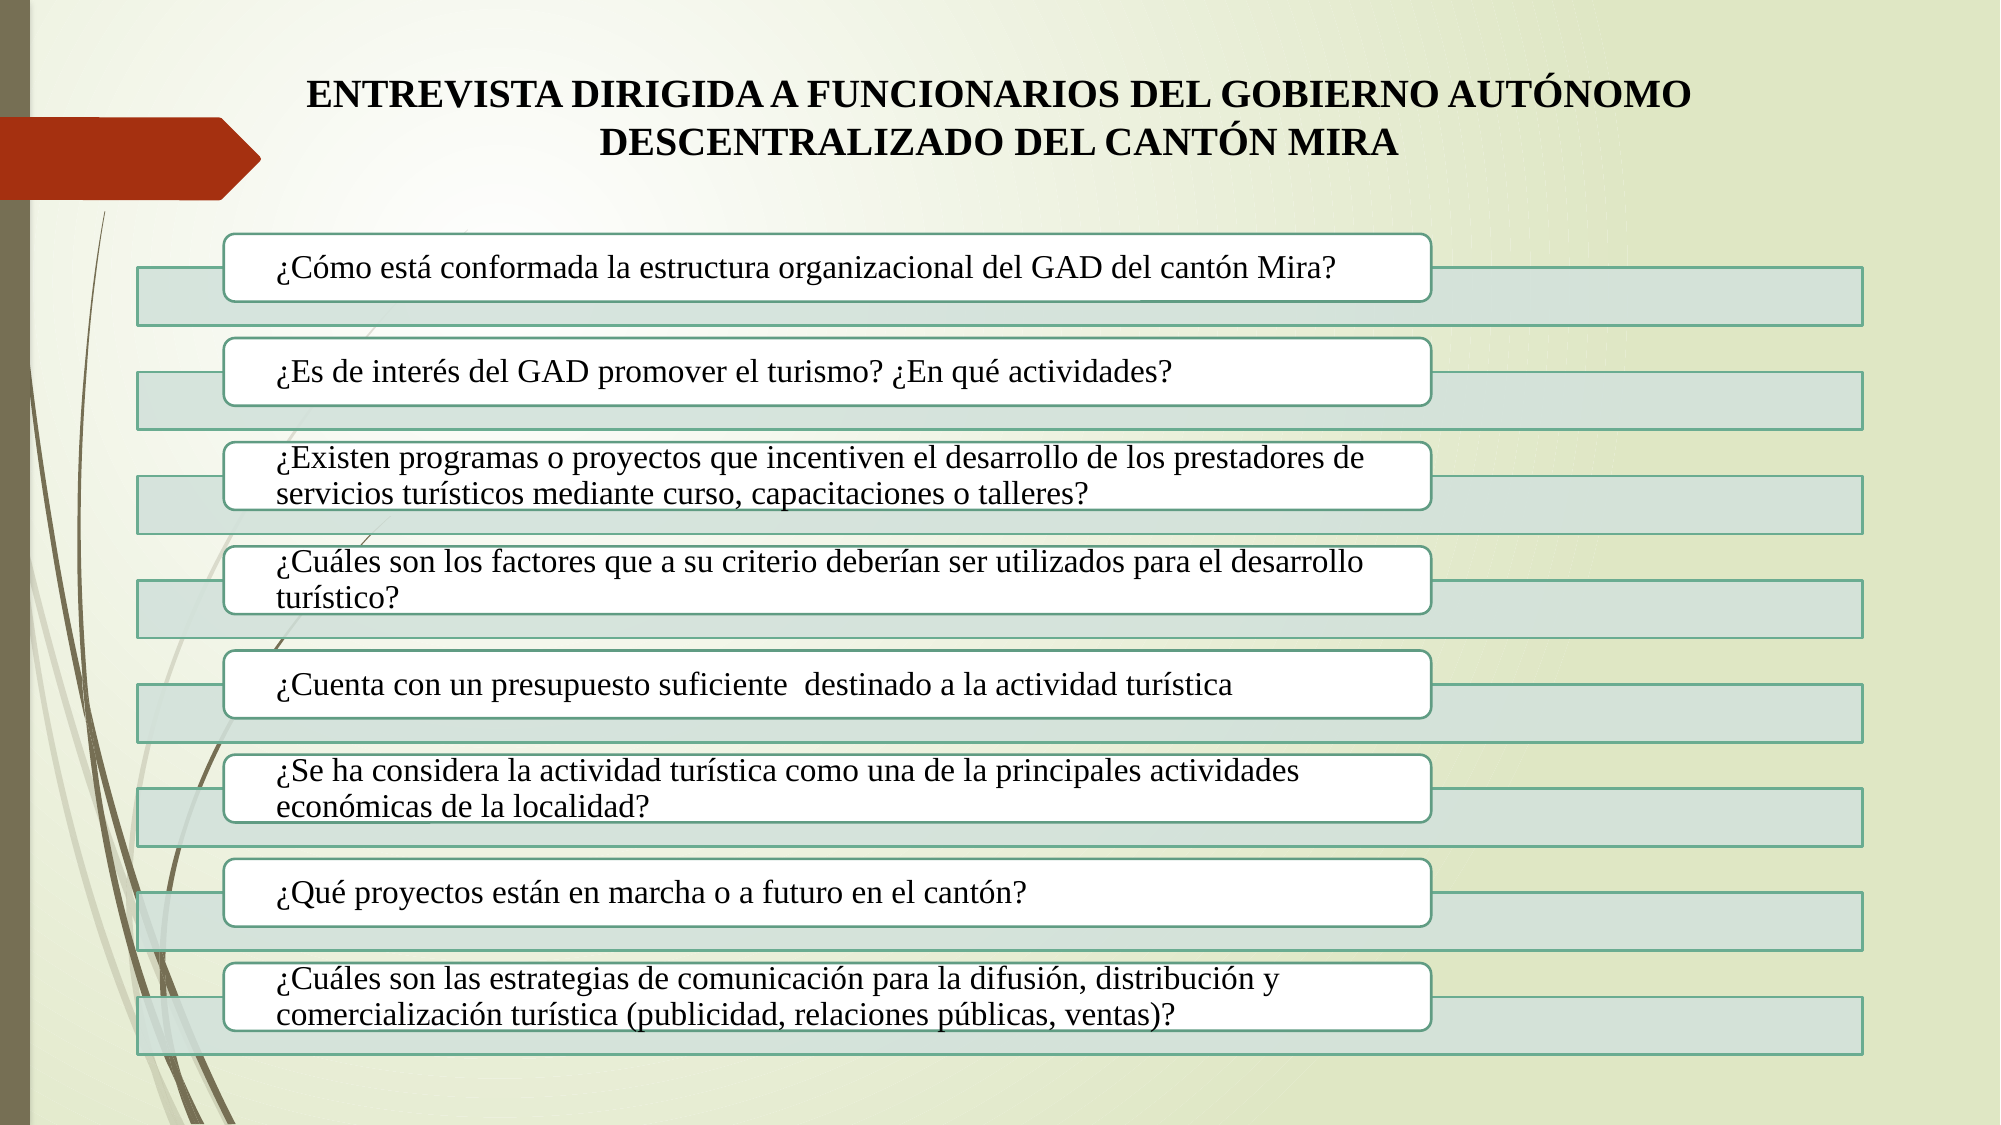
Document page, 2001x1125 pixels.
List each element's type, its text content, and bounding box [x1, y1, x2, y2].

title ENTREVISTA DIRIGIDA A FUNCIONARIOS DEL GOBIERNO AUTÓNOMO DESCENTRALIZADO DEL CANTÓN MIRA [137, 59, 1863, 219]
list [137, 219, 1863, 1070]
